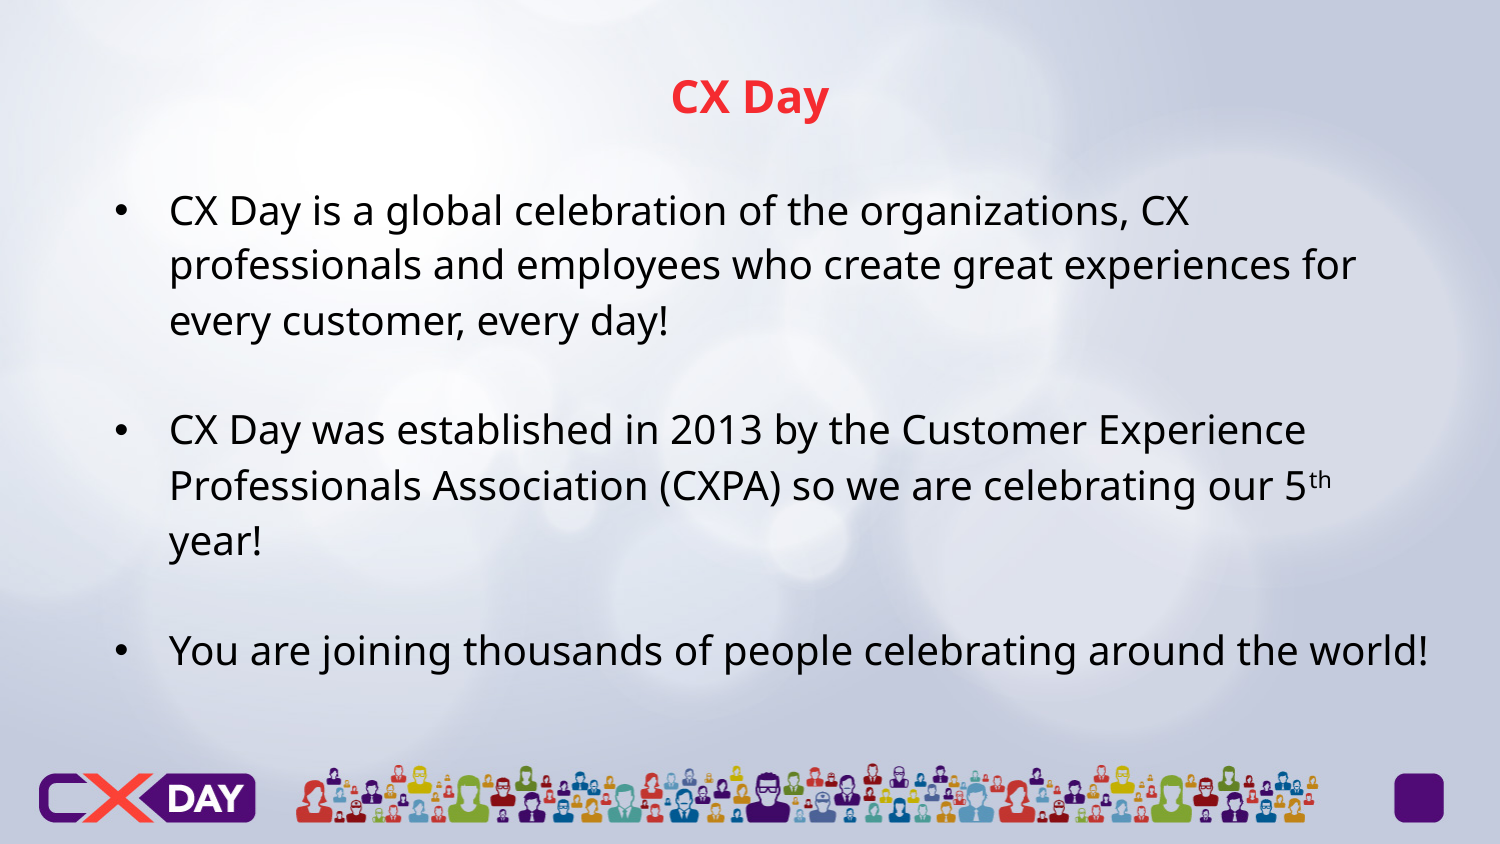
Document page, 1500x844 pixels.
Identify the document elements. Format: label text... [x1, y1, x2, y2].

title CX Day [75, 56, 1425, 197]
list CX Day is a global celebration of the organizations, CX professionals and employees who create great experiences for every customer, every day! CX Day was established in 2013 by the Customer Experience Professionals Association (CXPA) so we are celebrating our 5th year! You are joining thousands of people celebrating around the world! [99, 174, 1450, 732]
picture [0, 0, 1500, 844]
